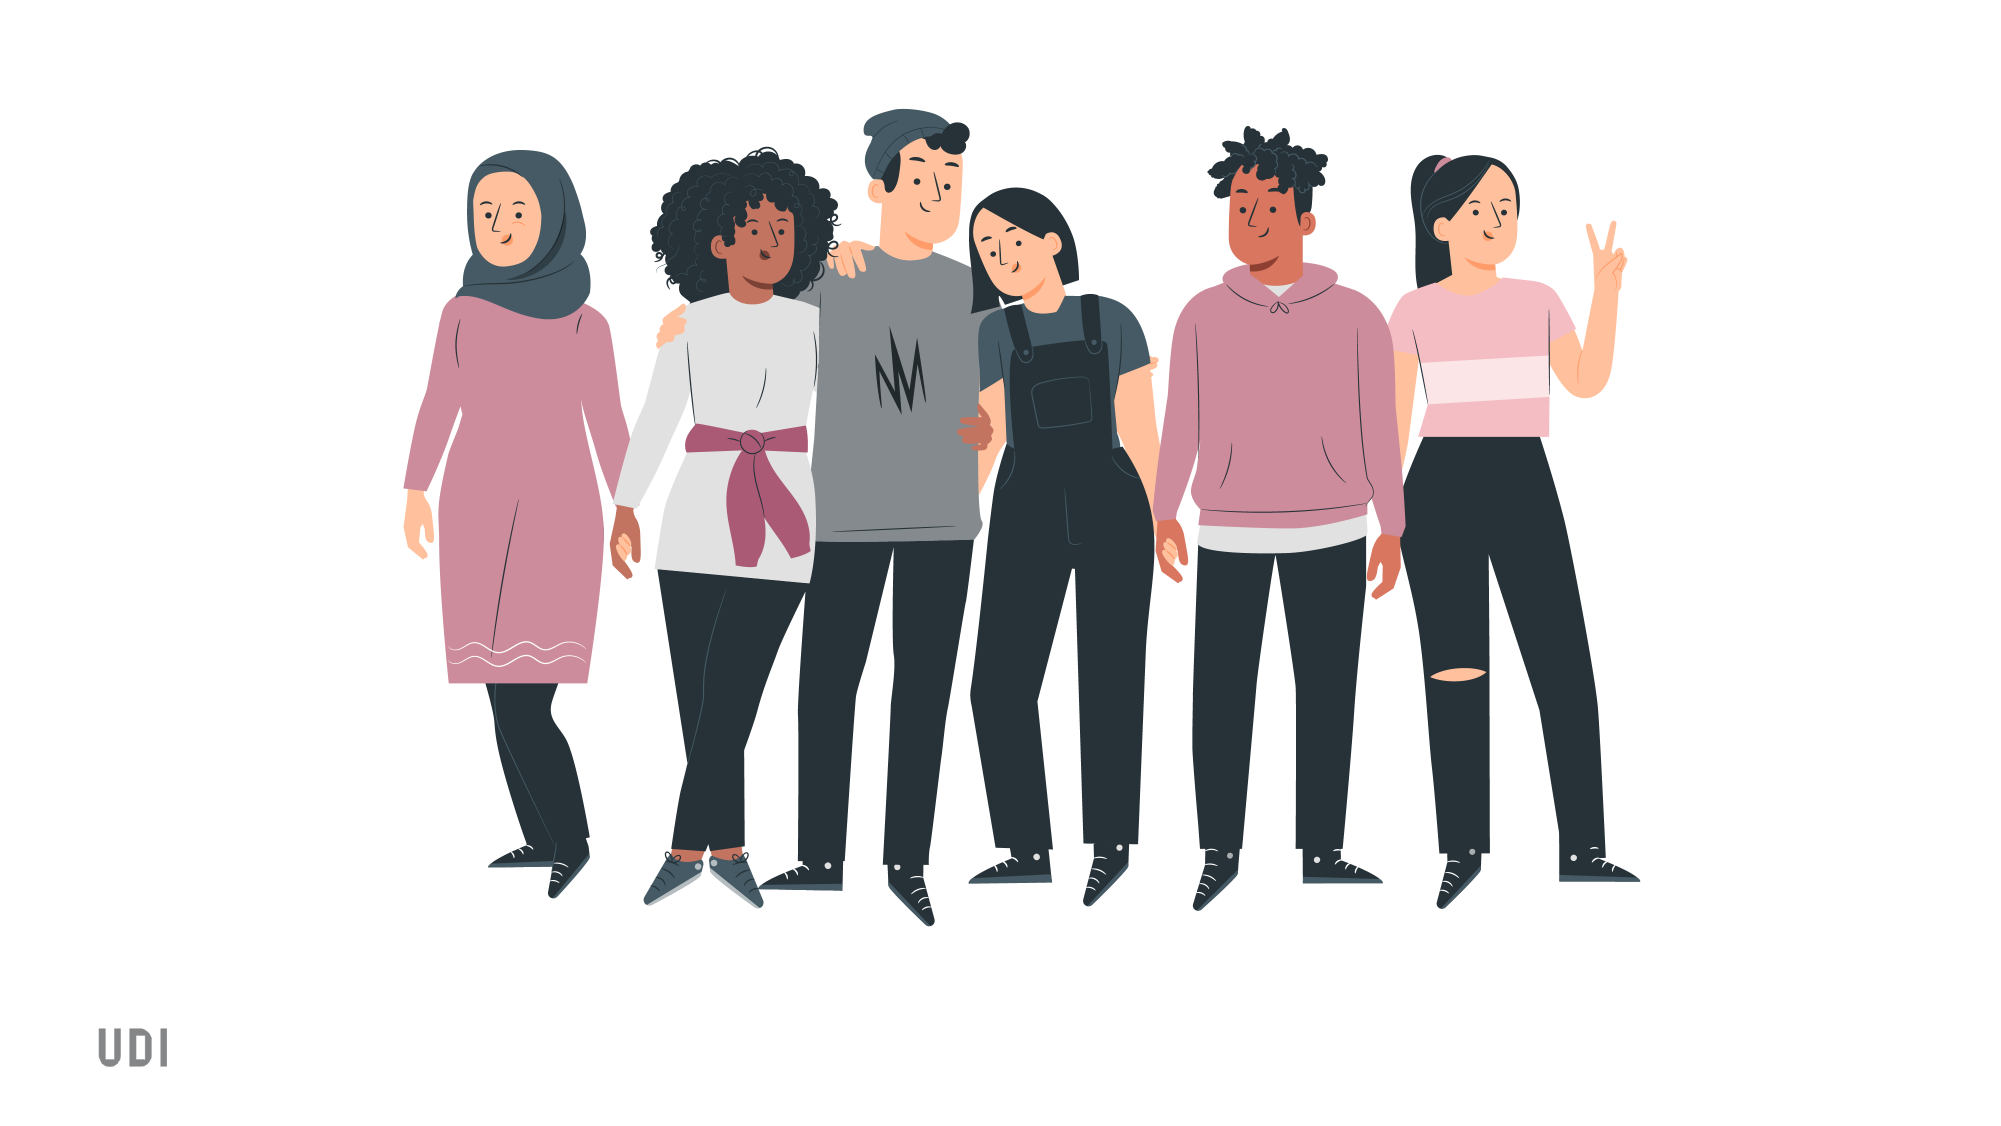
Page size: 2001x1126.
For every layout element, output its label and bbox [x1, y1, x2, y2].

list [106, 92, 1895, 940]
picture [0, 1005, 1893, 1126]
